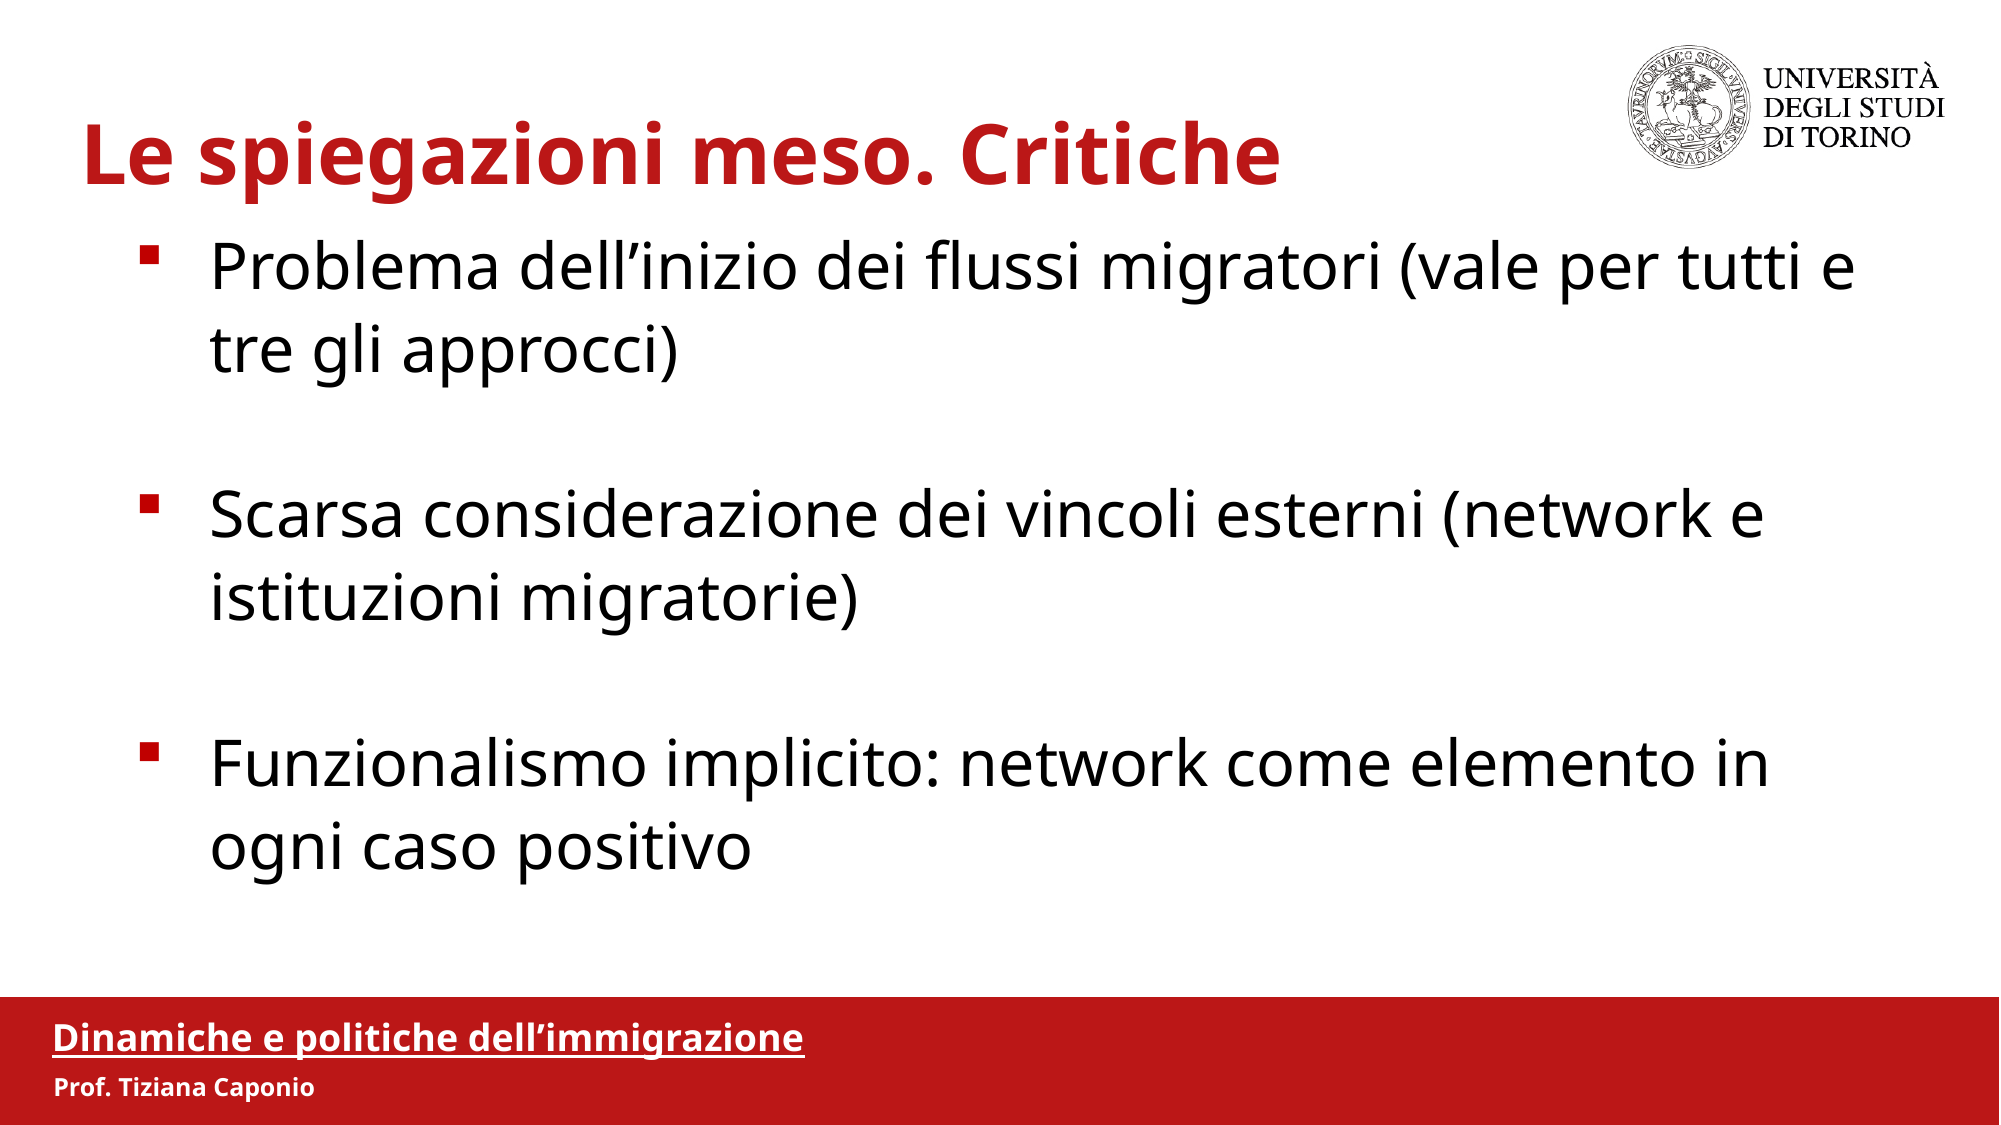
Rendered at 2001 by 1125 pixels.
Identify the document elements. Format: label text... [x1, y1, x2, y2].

text_box Dinamiche e politiche dell’immigrazione [37, 1012, 2000, 1068]
text_box Le spiegazioni meso. Critiche [0, 93, 2000, 209]
picture [1605, 22, 1964, 93]
text_box Problema dell’inizio dei flussi migratori (vale per tutti e tre gli approcci) Scarsa considerazione dei vincoli esterni (network e istituzioni migratorie) Funzionalismo implicito: network come elemento in ogni caso positivo [119, 211, 1900, 890]
text_box [37, 128, 2000, 184]
text_box Prof. Tiziana Caponio [38, 1068, 2000, 1123]
